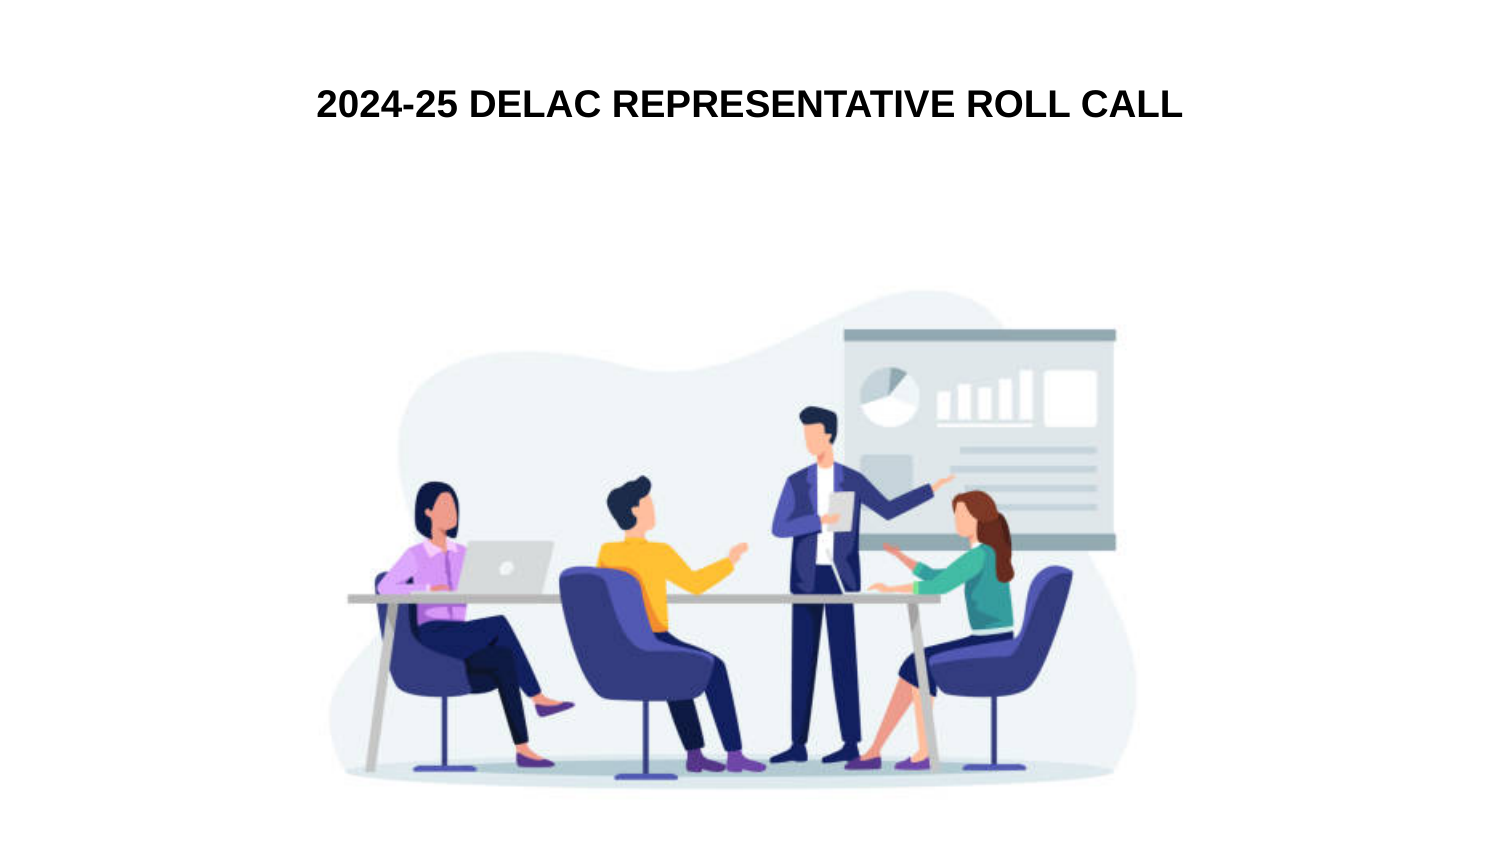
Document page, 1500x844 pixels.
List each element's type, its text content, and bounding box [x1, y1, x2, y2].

title 2024-25 DELAC REPRESENTATIVE ROLL CALL [103, 79, 1397, 150]
picture [318, 157, 1182, 822]
